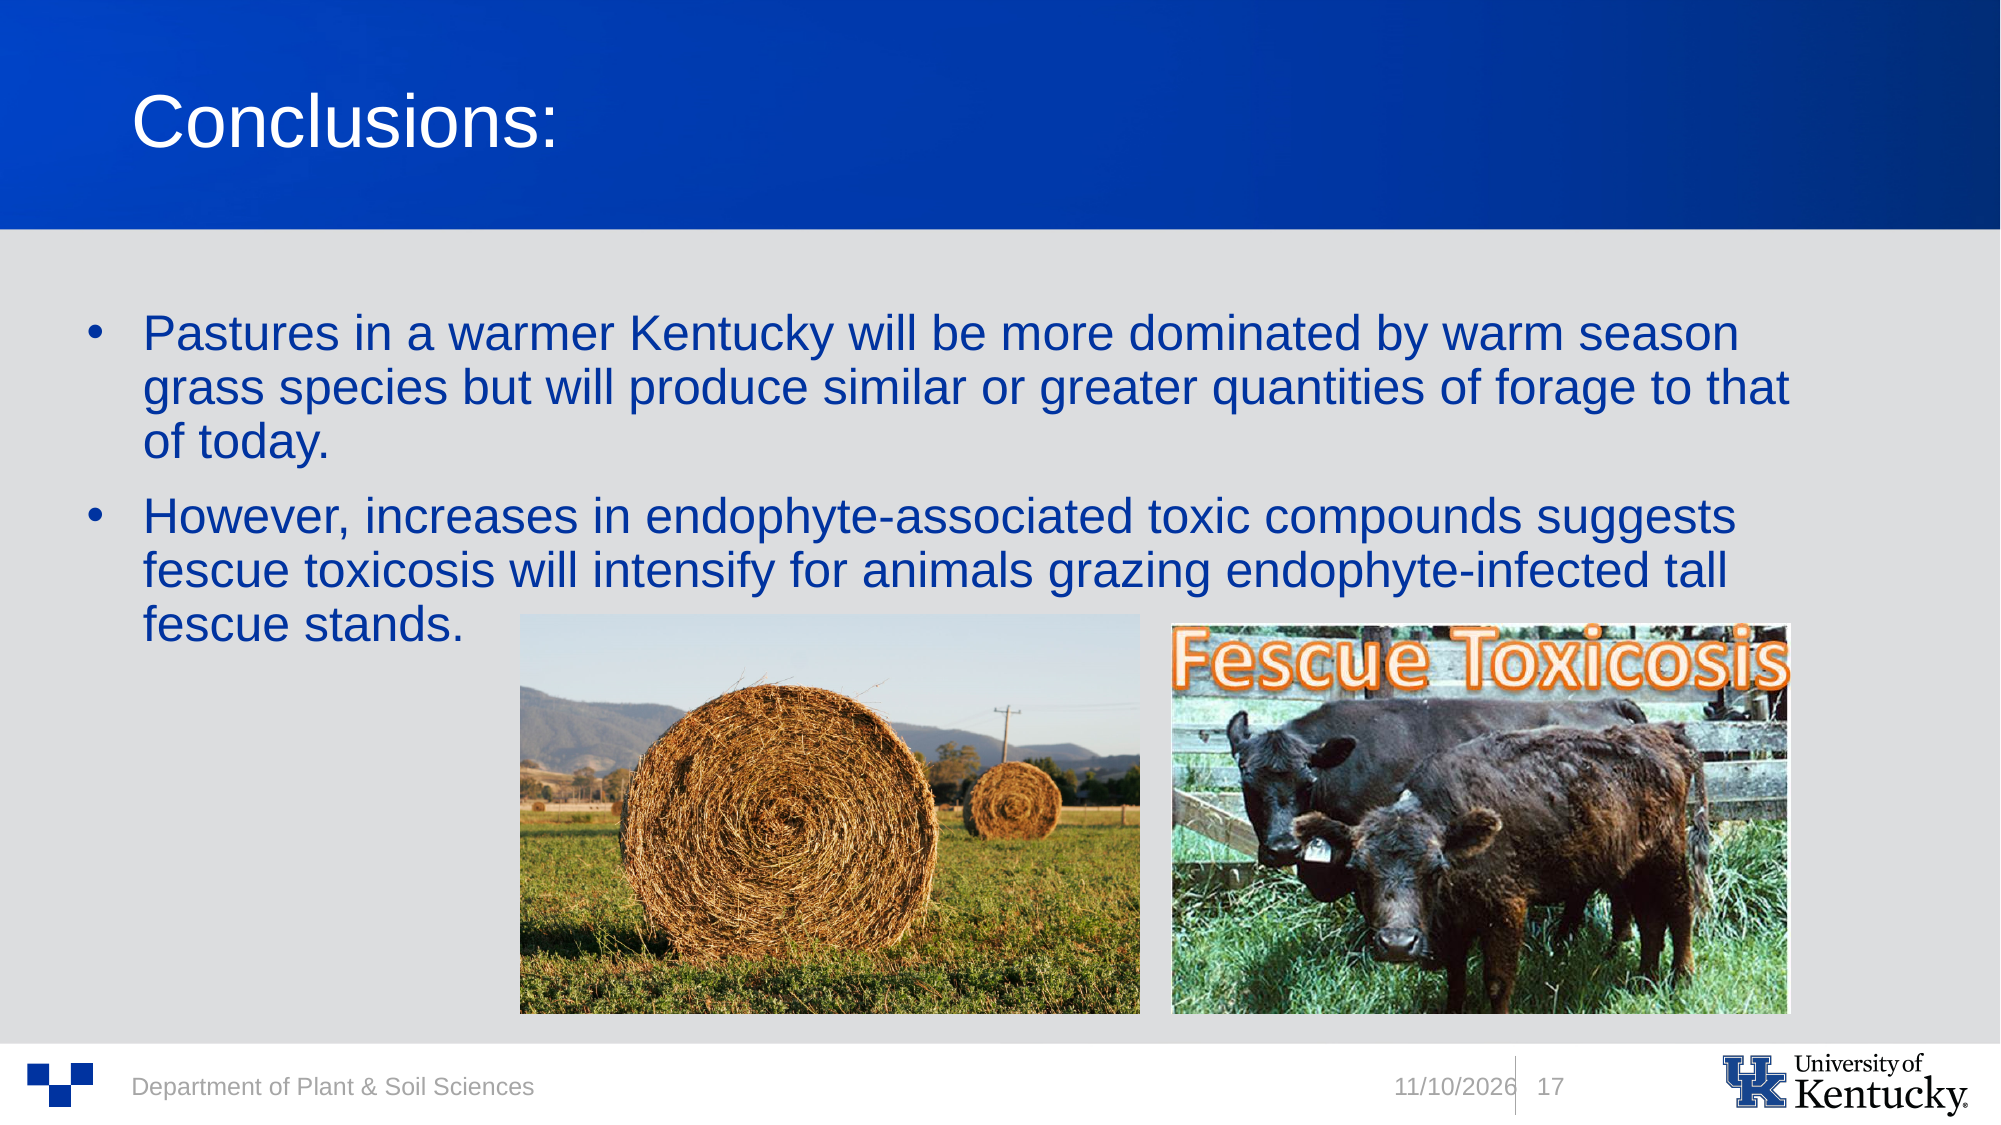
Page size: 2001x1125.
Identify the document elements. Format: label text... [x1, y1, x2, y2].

footer Department of Plant & Soil Sciences [116, 1055, 1246, 1116]
list Pastures in a warmer Kentucky will be more dominated by warm season grass species but will produce similar or greater quantities of forage to that of today. However, increases in endophyte-associated toxic compounds suggests fescue toxicosis will intensify for animals grazing endophyte-infected tall fescue stands. [71, 300, 1853, 1014]
title Conclusions: [116, 65, 1751, 181]
picture [0, 0, 2001, 1125]
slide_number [1379, 1055, 1521, 1116]
slide_number 17 [1521, 1055, 1598, 1116]
